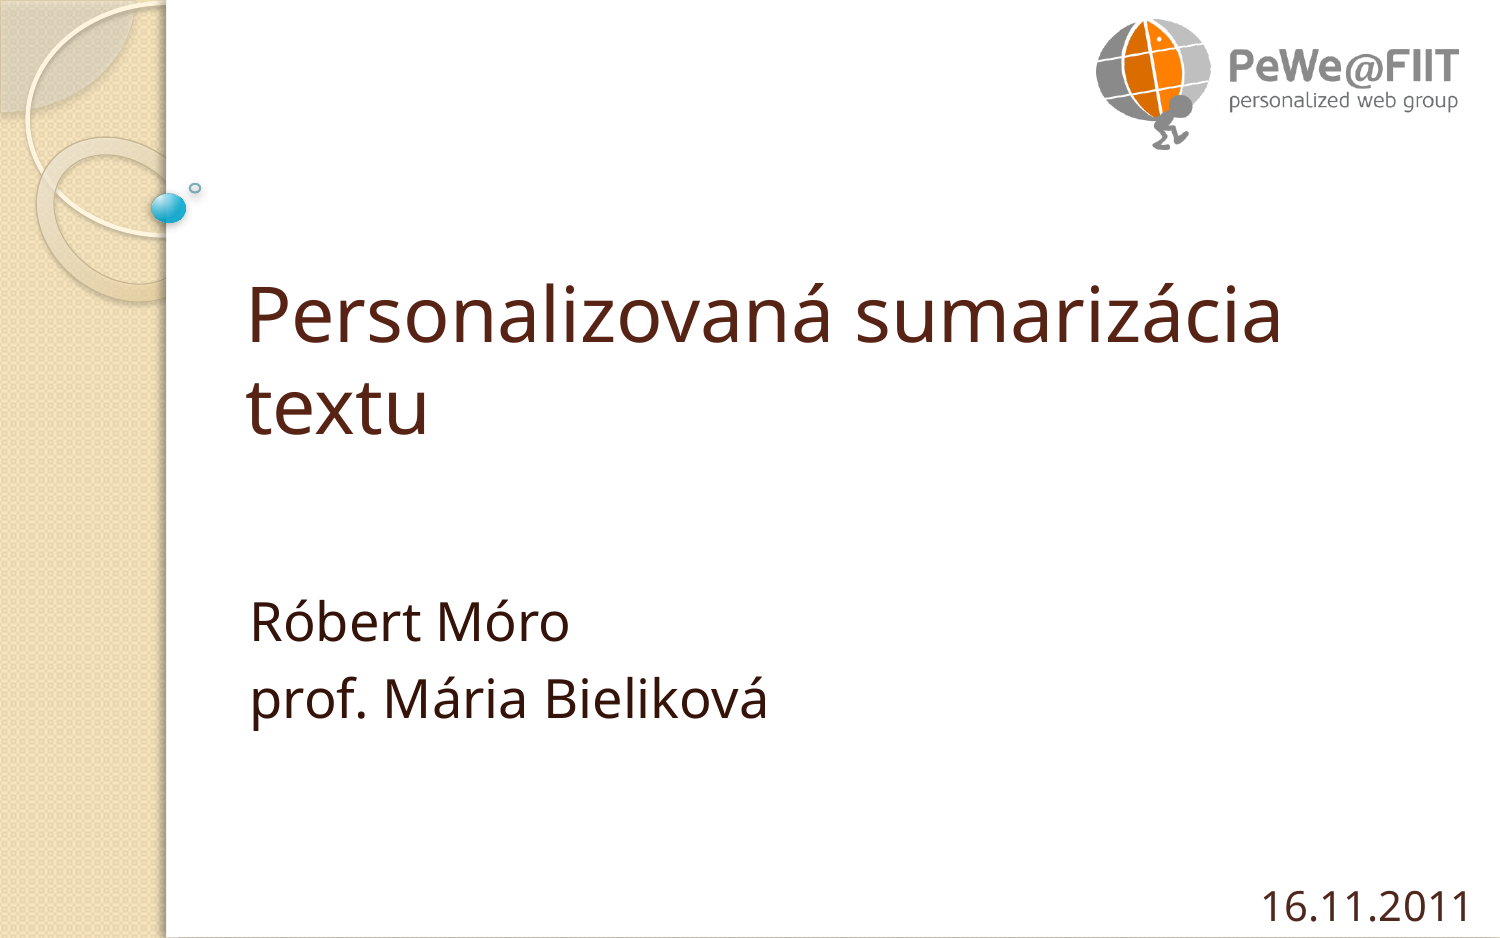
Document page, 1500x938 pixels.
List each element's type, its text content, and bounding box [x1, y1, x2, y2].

subtitle Róbert Móro prof. Mária Bieliková [230, 586, 1446, 827]
picture [1096, 19, 1459, 150]
title Personalizovaná sumarizácia textu [230, 256, 1446, 458]
text_box 16.11.2011 [1246, 871, 1500, 937]
